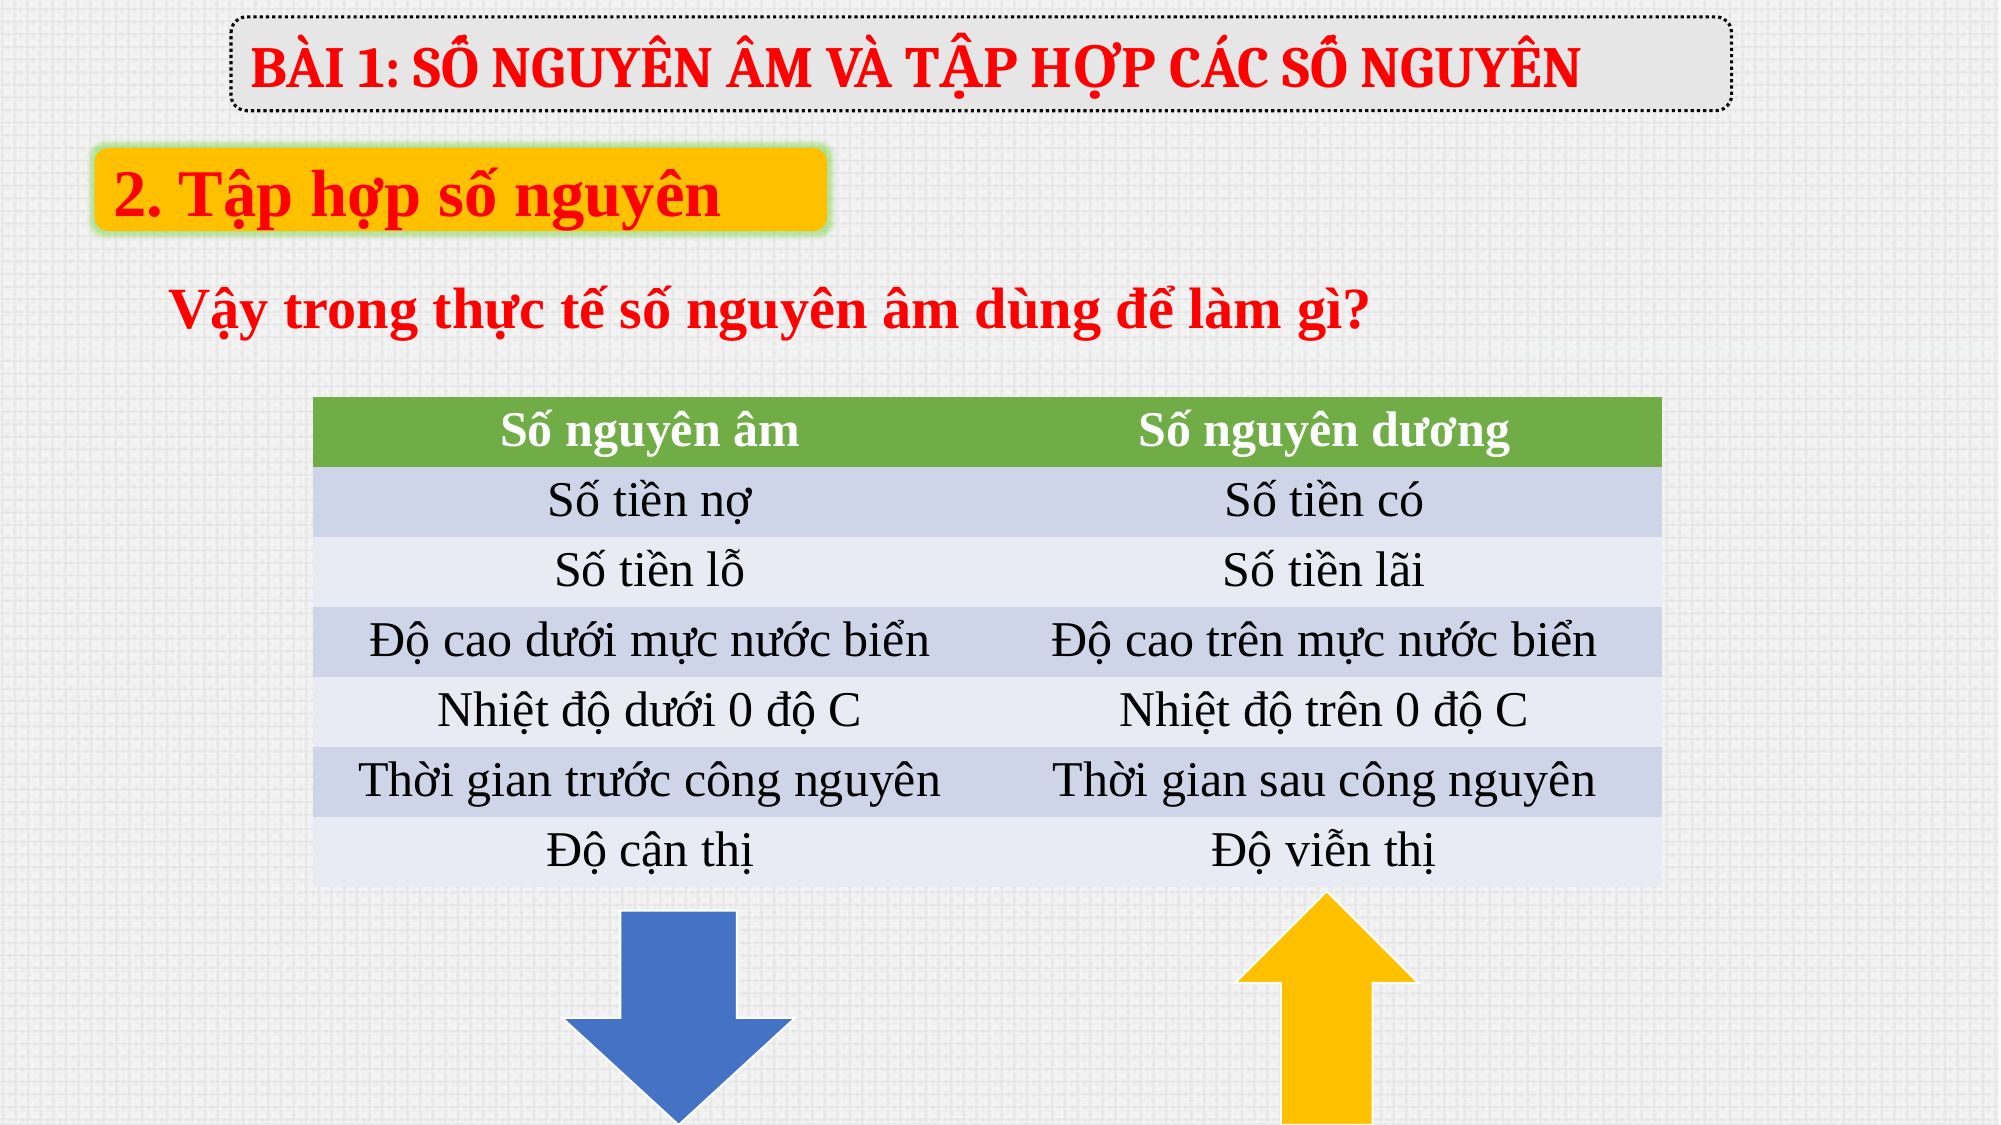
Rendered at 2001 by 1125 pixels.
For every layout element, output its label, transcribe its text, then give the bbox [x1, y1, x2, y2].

text_box BÀI 1: SỐ NGUYÊN ÂM VÀ TẬP HỢP CÁC SỐ NGUYÊN [231, 16, 1732, 111]
text_box 2. Tập hợp số nguyên [92, 145, 830, 234]
table_cell Số tiền lãi [1389, 537, 1662, 607]
table_cell Độ cao dưới mực nước biển [313, 607, 763, 677]
table_cell Nhiệt độ dưới 0 độ C [313, 677, 763, 747]
table_cell Số tiền có [987, 467, 1662, 537]
table_header Số nguyên dương [987, 397, 1662, 467]
table_cell Độ cao trên mực nước biển [1389, 607, 1662, 677]
table_cell Nhiệt độ trên 0 độ C [1389, 677, 1662, 747]
text_box [562, 910, 796, 1125]
table_cell Độ viễn thị [987, 817, 1662, 887]
table_cell Thời gian sau công nguyên [987, 747, 1662, 817]
picture [0, 0, 1999, 1125]
text_box [873, 826, 1499, 1125]
text_box [763, 468, 1389, 799]
table_cell Thời gian trước công nguyên [313, 747, 987, 817]
table_header Số nguyên âm [313, 397, 987, 467]
table_cell Độ cận thị [313, 817, 987, 887]
table_cell Số tiền lỗ [313, 537, 763, 607]
text_box Vậy trong thực tế số nguyên âm dùng để làm gì? [153, 263, 1501, 348]
table_cell Số tiền nợ [313, 467, 987, 537]
